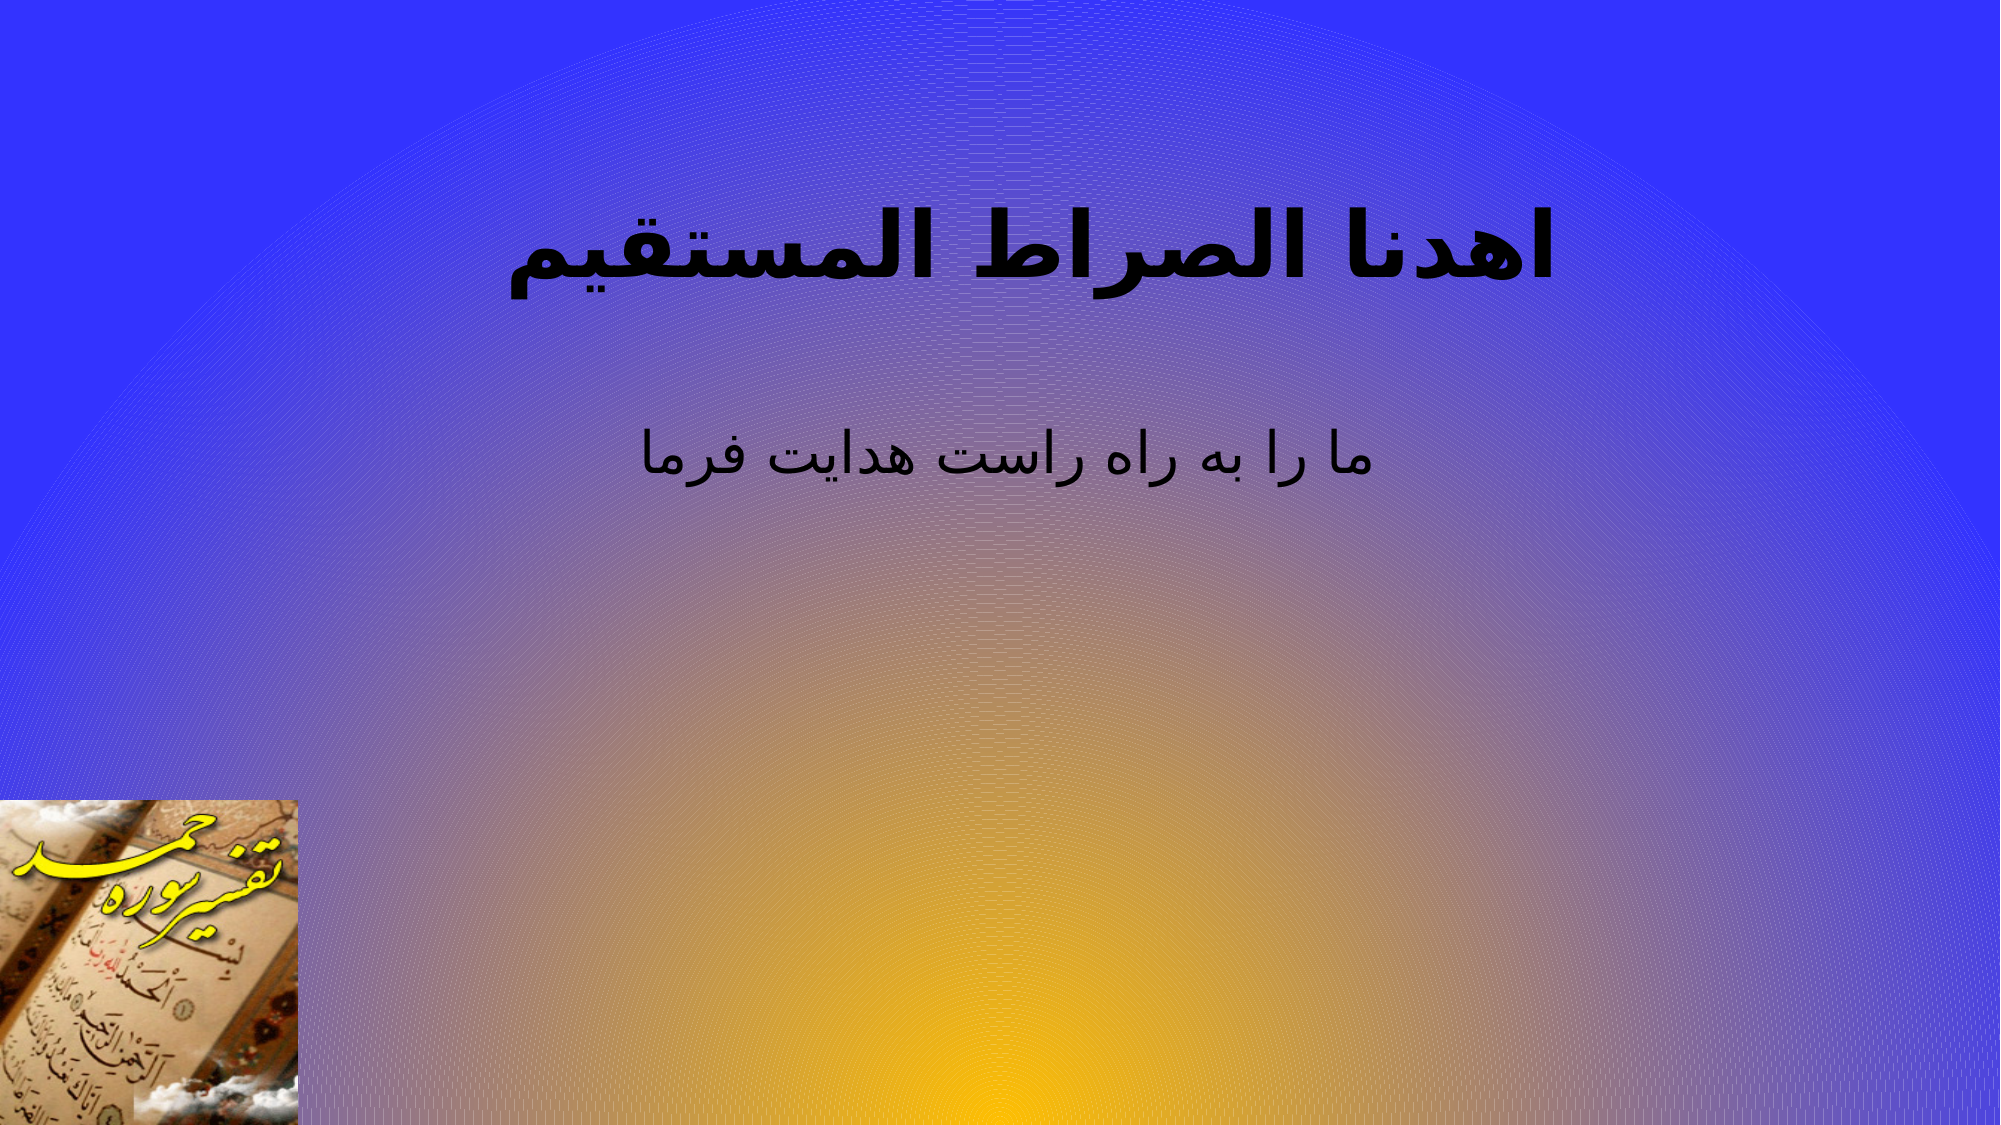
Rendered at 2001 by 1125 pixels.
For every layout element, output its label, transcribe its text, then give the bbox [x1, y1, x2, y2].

picture [0, 800, 298, 1125]
subtitle ما را به راه راست هدايت فرما [257, 415, 1758, 687]
title اهدنا الصراط المستقيم [210, 23, 1711, 416]
